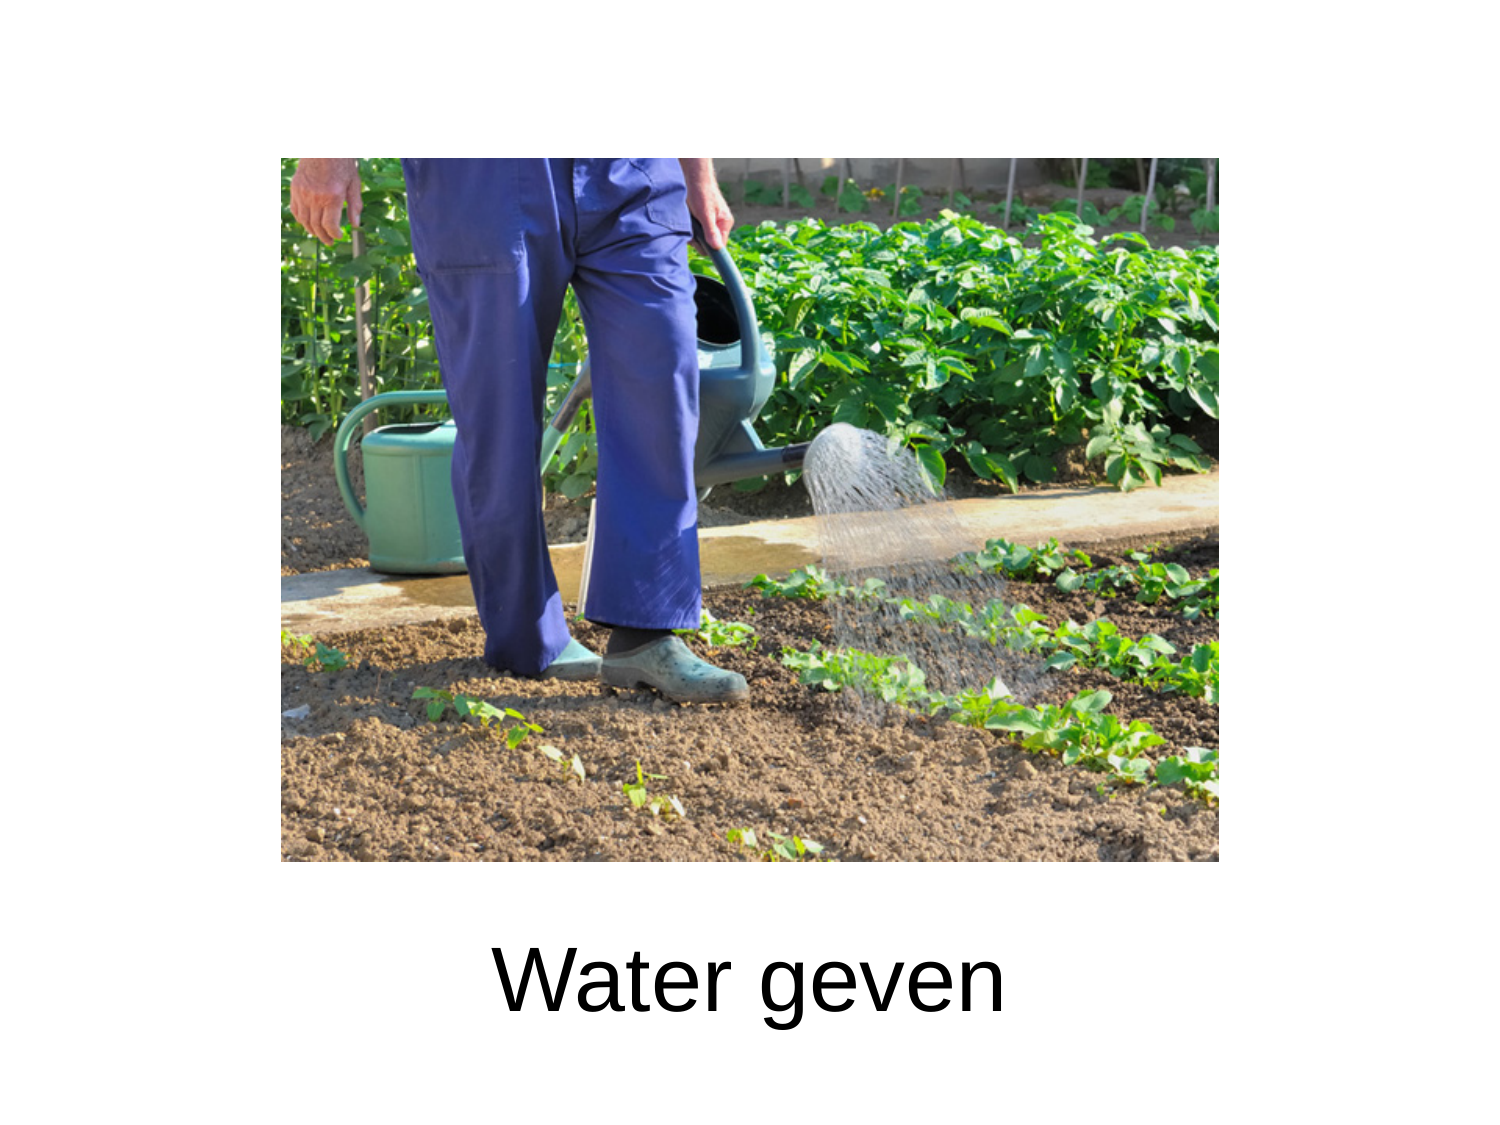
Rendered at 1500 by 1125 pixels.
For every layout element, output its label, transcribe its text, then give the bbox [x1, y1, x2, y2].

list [281, 158, 1219, 862]
title Water geven [74, 881, 1426, 1070]
